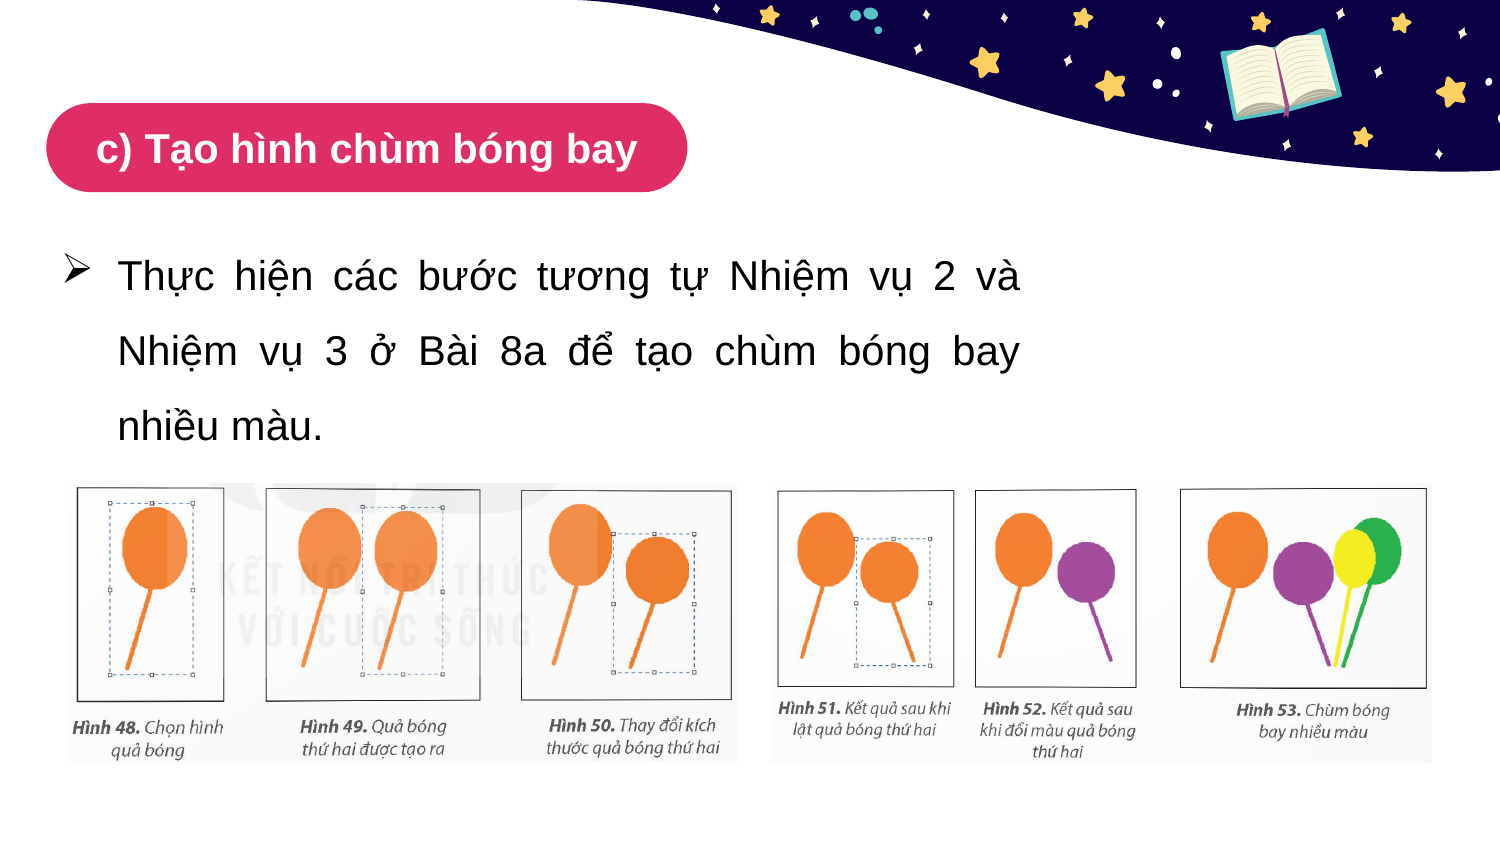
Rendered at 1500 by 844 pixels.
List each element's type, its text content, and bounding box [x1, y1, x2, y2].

picture [771, 482, 1432, 763]
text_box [45, 102, 688, 193]
picture [68, 482, 737, 763]
text_box Thực hiện các bước tương tự Nhiệm vụ 2 và Nhiệm vụ 3 ở Bài 8a để tạo chùm bóng bay nhiều màu. [46, 216, 1036, 457]
